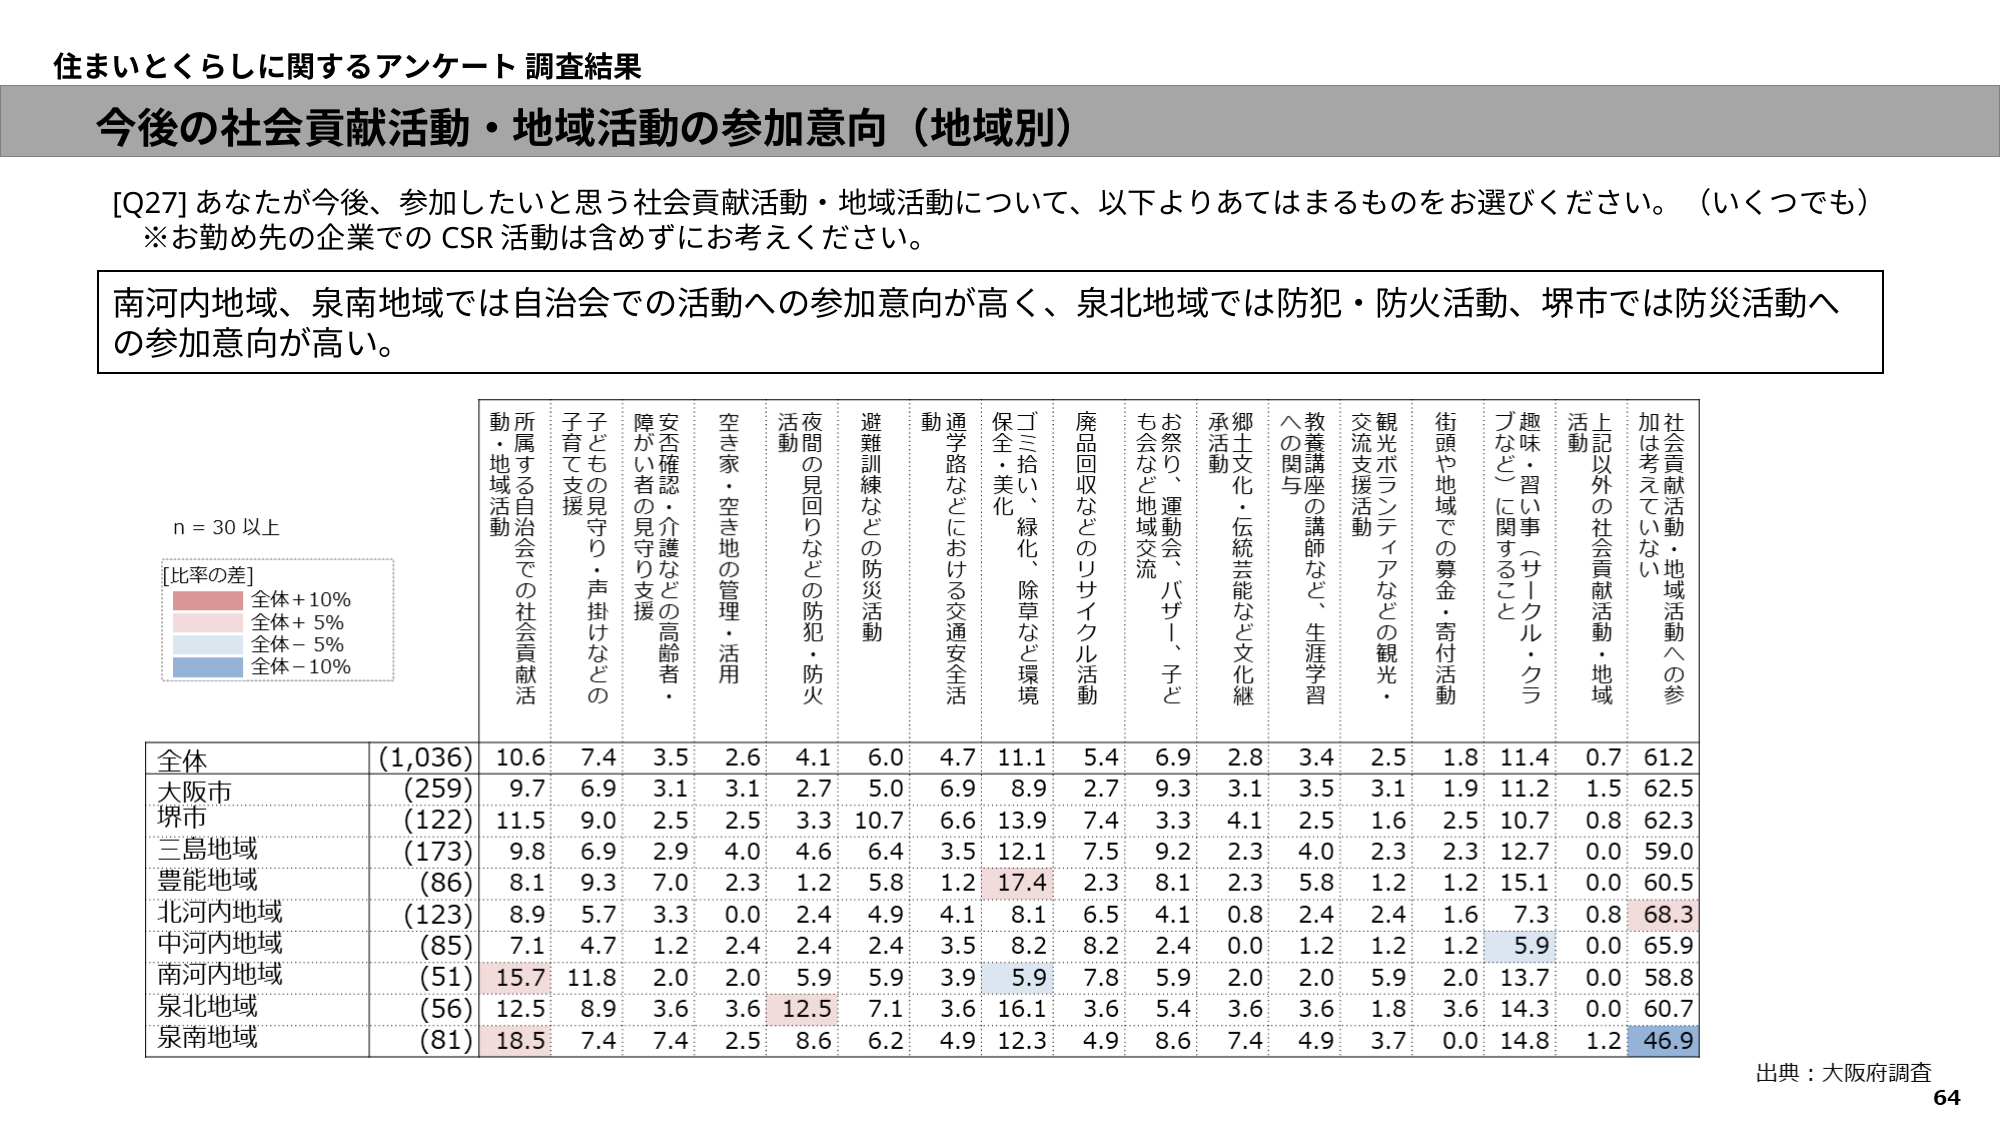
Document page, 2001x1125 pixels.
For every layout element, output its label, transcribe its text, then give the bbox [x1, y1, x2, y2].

text_box 南河内地域、泉南地域では自治会での活動への参加意向が高く、泉北地域では防犯・防火活動、堺市では防災活動への参加意向が高い。 [97, 270, 1884, 374]
text_box [Q27]あなたが今後、参加したいと思う社会貢献活動・地域活動について、以下よりあてはまるものをお選びください。（いくつでも） ※お勤め先の企業でのCSR活動は含めずにお考えください。 [97, 177, 1936, 262]
text_box 住まいとくらしに関するアンケート 調査結果 [53, 47, 1138, 83]
text_box [0, 85, 2000, 157]
text_box 今後の社会貢献活動・地域活動の参加意向（地域別） [52, 94, 1533, 149]
picture [145, 398, 1977, 1125]
